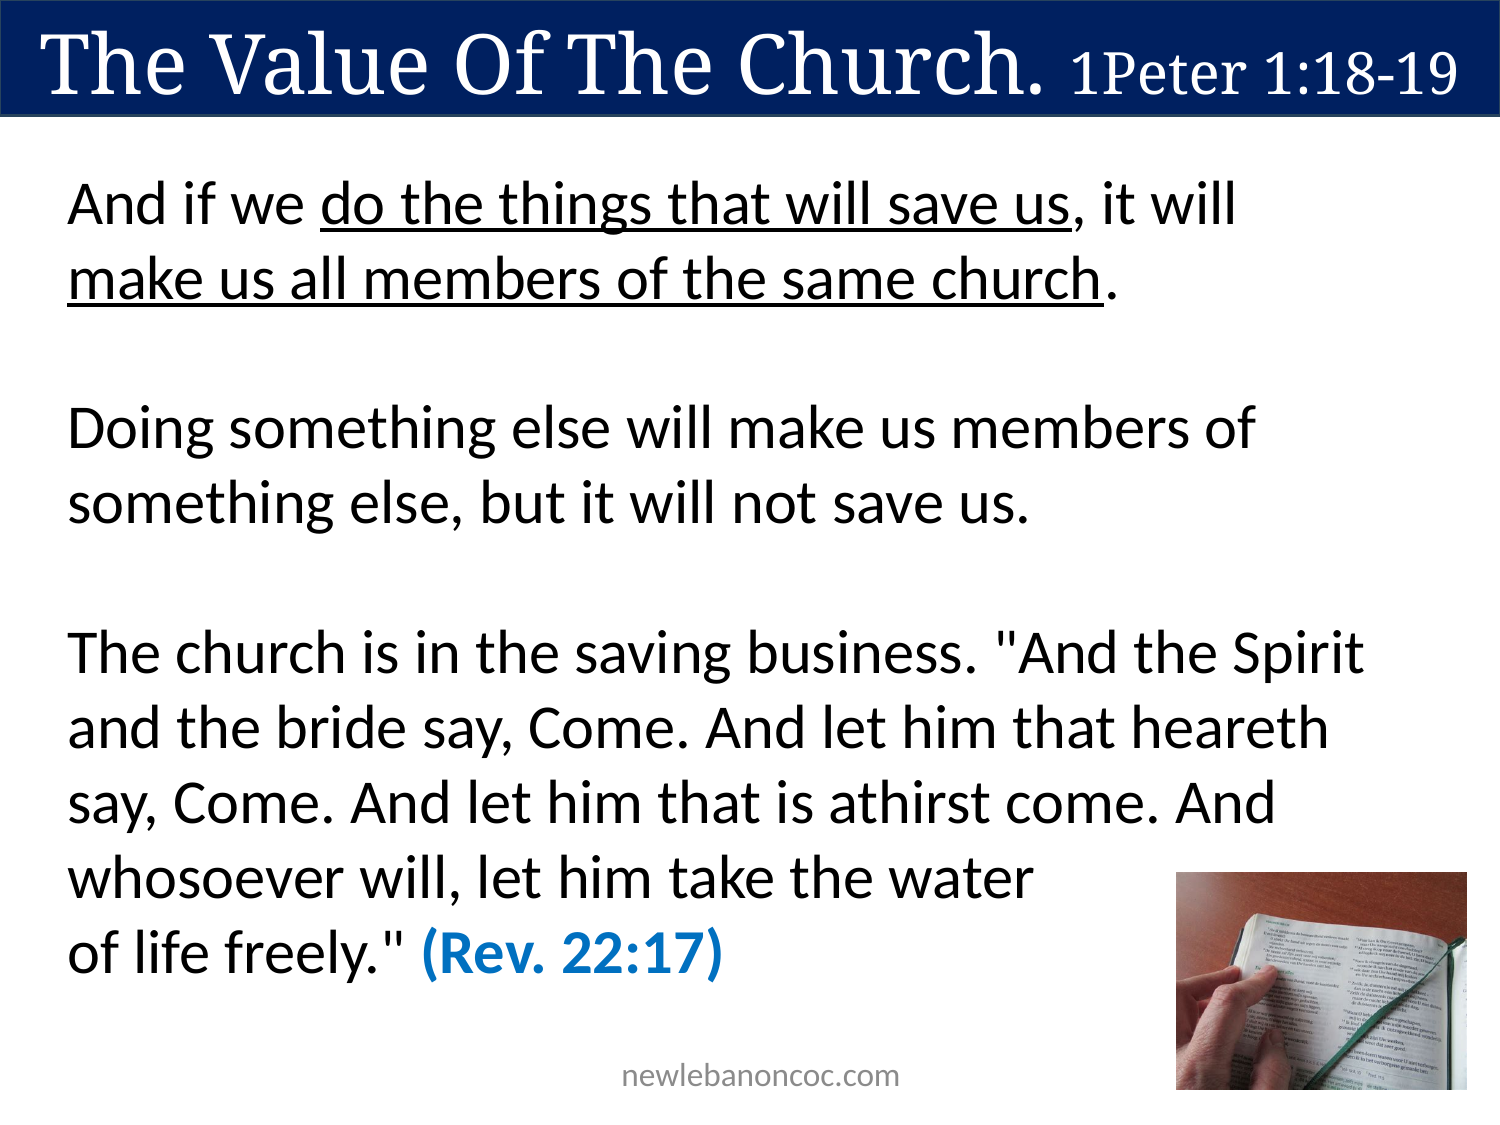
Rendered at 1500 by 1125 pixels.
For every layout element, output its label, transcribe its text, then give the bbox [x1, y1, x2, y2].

text_box And if we do the things that will save us, it will make us all members of the same church. Doing something else will make us members of something else, but it will not save us. The church is in the saving business. "And the Spirit and the bride say, Come. And let him that heareth say, Come. And let him that is athirst come. And whosoever will, let him take the water of life freely." (Rev. 22:17) [52, 154, 1403, 994]
text_box The Value Of The Church. 1Peter 1:18-19 [0, 0, 1500, 219]
footer newlebanoncoc.com [496, 1042, 1004, 1103]
picture [1176, 872, 1467, 1090]
